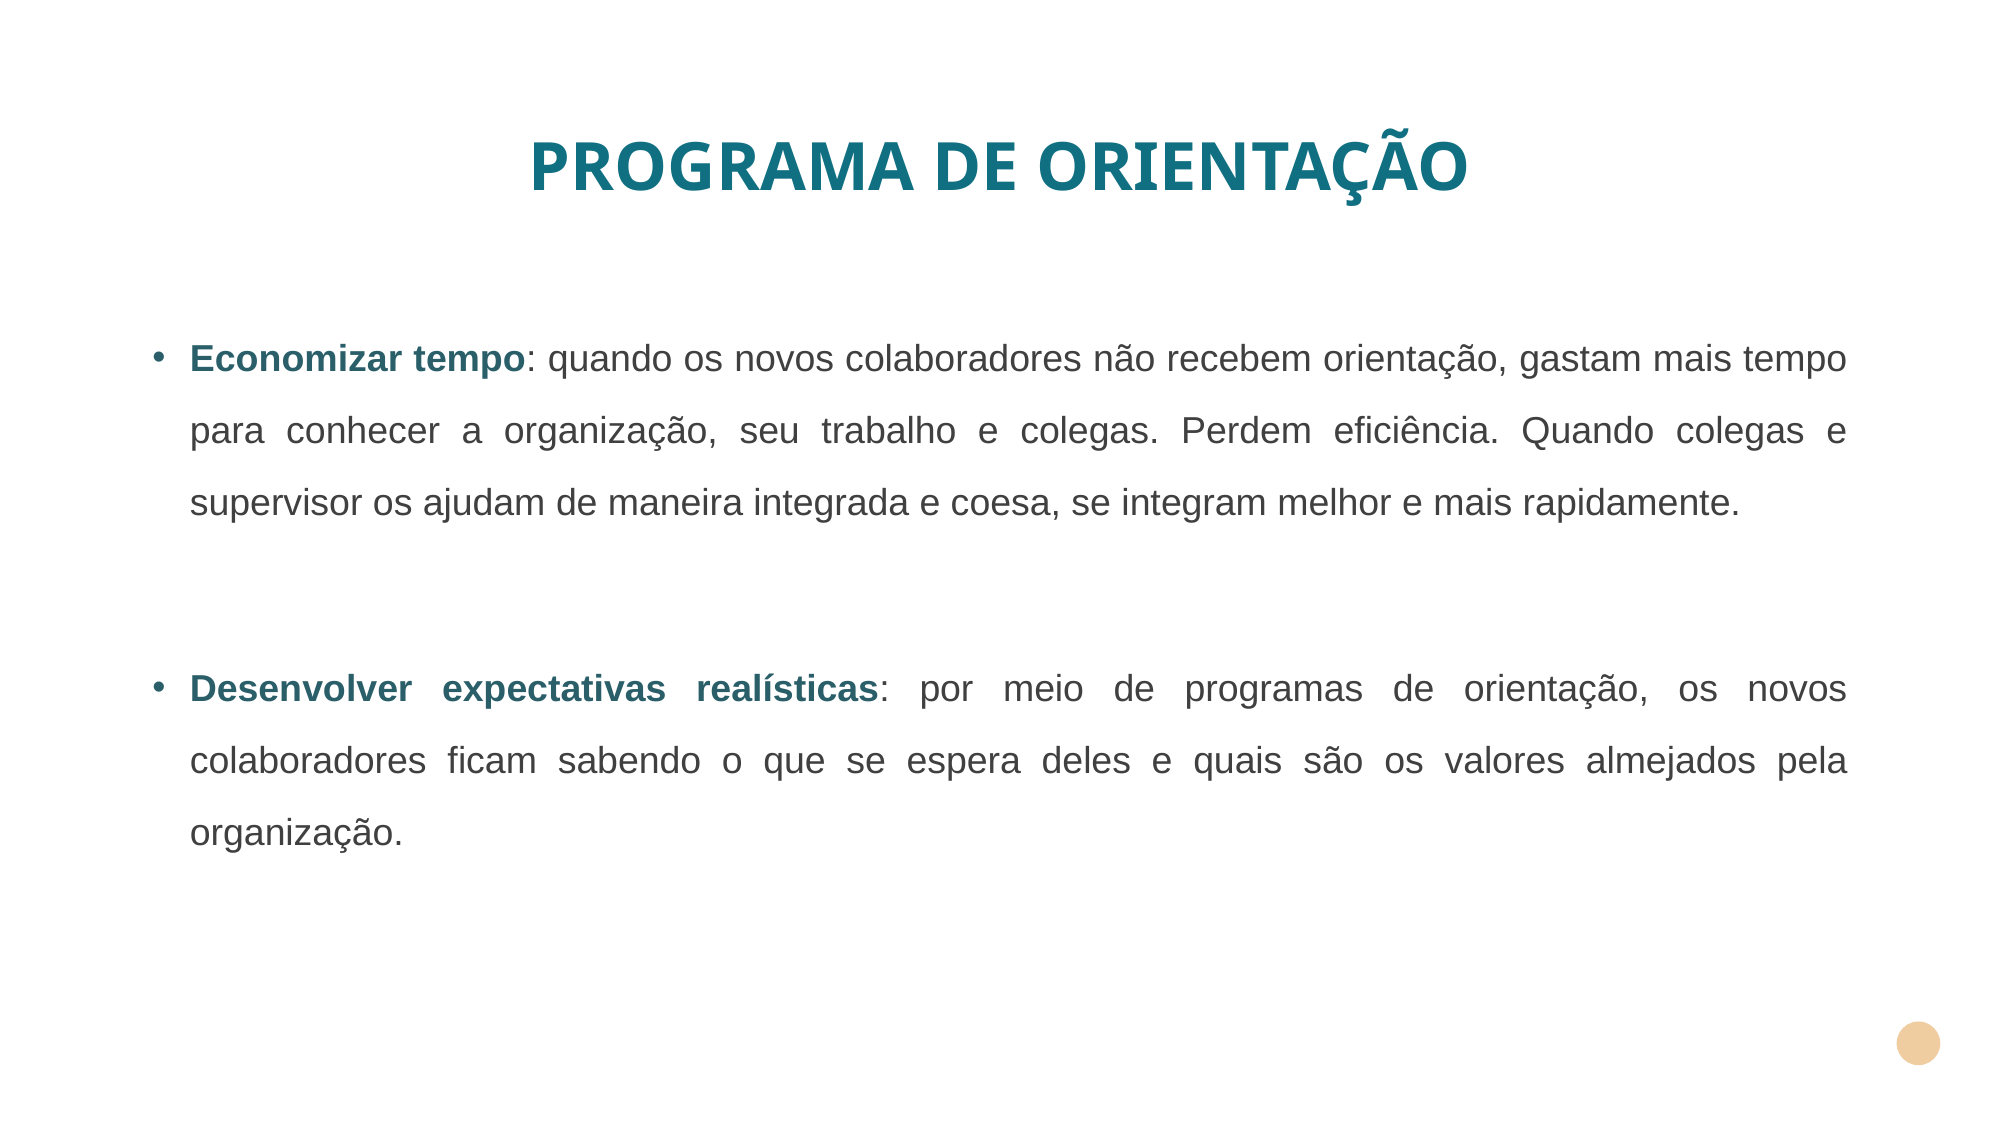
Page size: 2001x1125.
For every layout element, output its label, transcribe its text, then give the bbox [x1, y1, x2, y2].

title PROGRAMA DE ORIENTAÇÃO [137, 59, 1863, 278]
list Economizar tempo: quando os novos colaboradores não recebem orientação, gastam mais tempo para conhecer a organização, seu trabalho e colegas. Perdem eficiência. Quando colegas e supervisor os ajudam de maneira integrada e coesa, se integram melhor e mais rapidamente. Desenvolver expectativas realísticas: por meio de programas de orientação, os novos colaboradores ficam sabendo o que se espera deles e quais são os valores almejados pela organização. [137, 299, 1863, 1014]
slide_number [1881, 1012, 1940, 1073]
